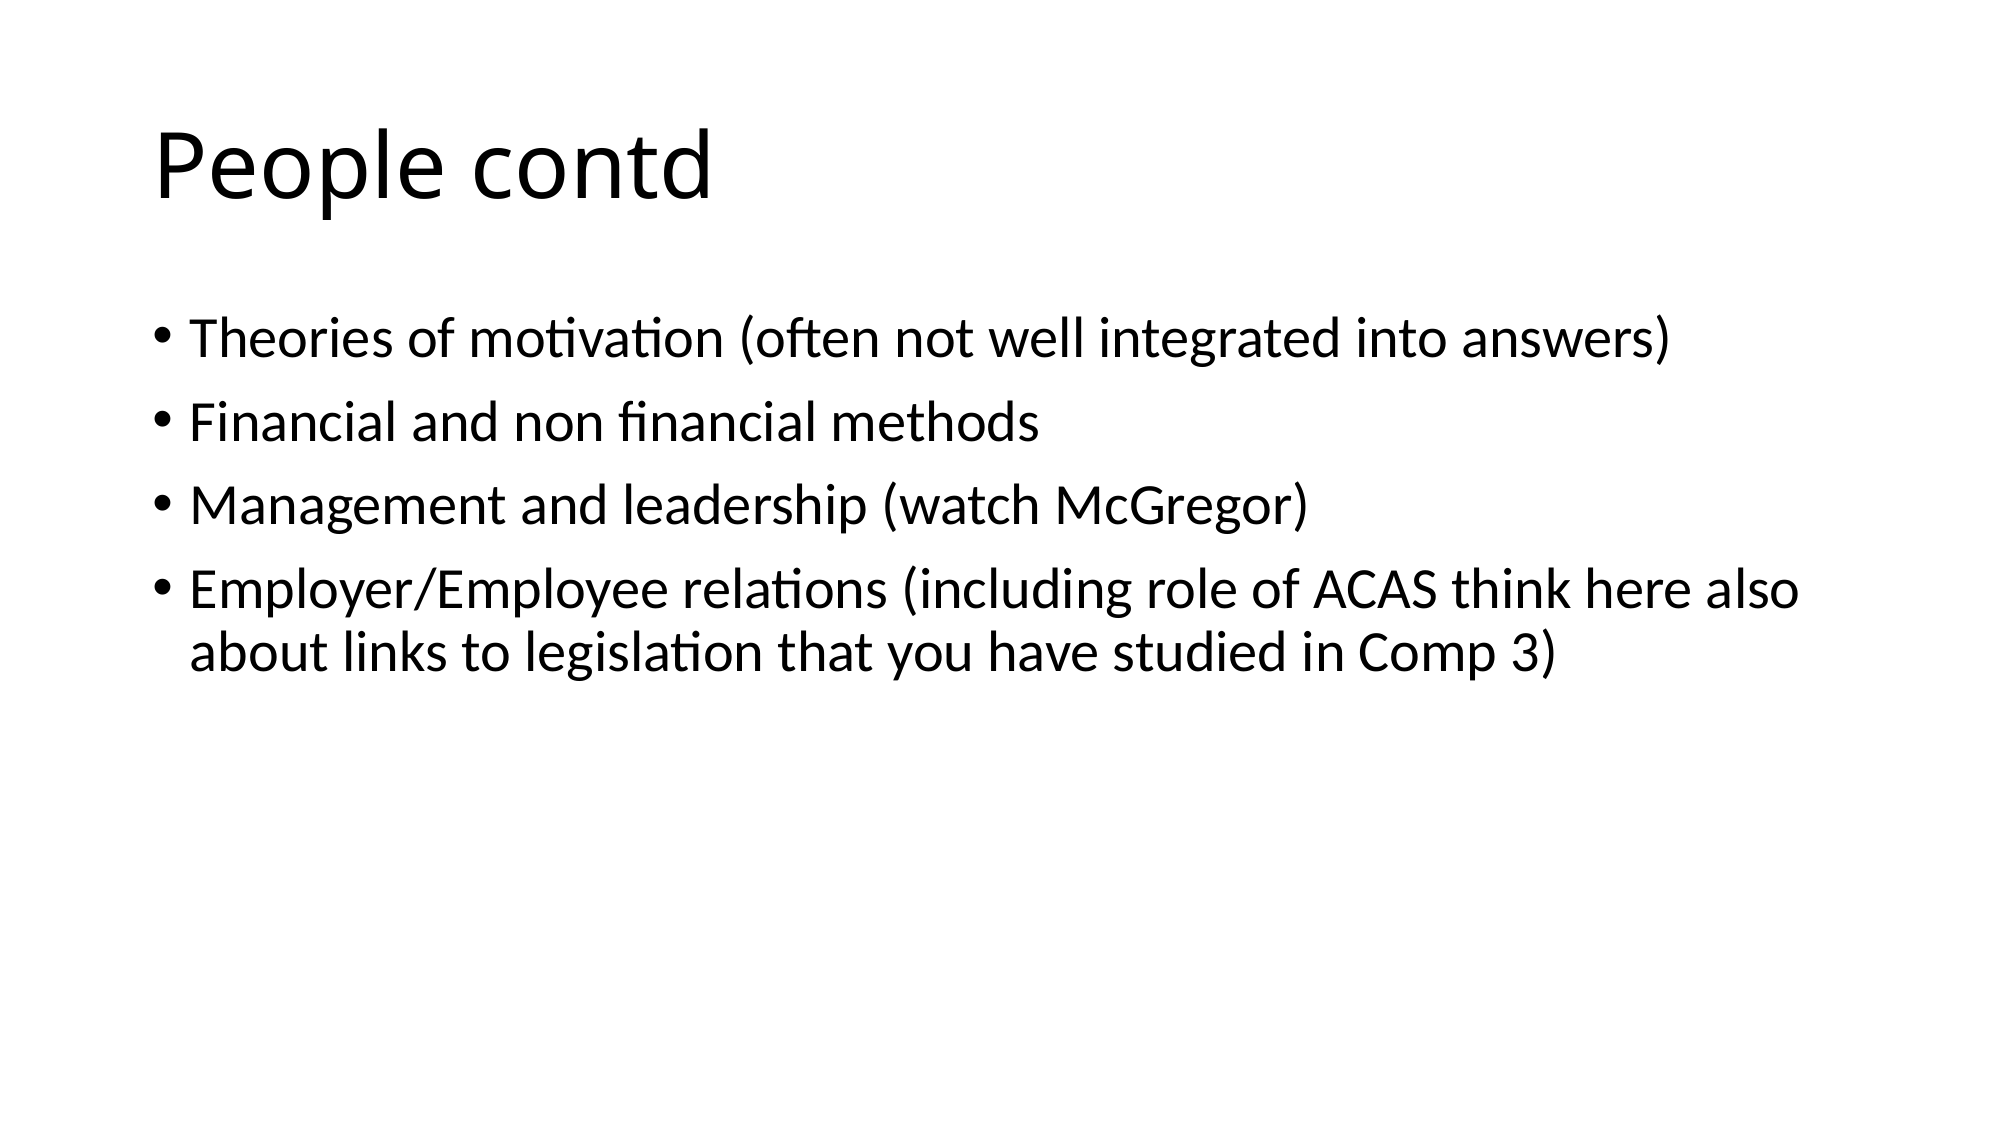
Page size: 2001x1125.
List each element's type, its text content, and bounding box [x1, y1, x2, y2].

title People contd [137, 59, 1863, 278]
list Theories of motivation (often not well integrated into answers) Financial and non financial methods Management and leadership (watch McGregor) Employer/Employee relations (including role of ACAS think here also about links to legislation that you have studied in Comp 3) [137, 299, 1863, 1014]
